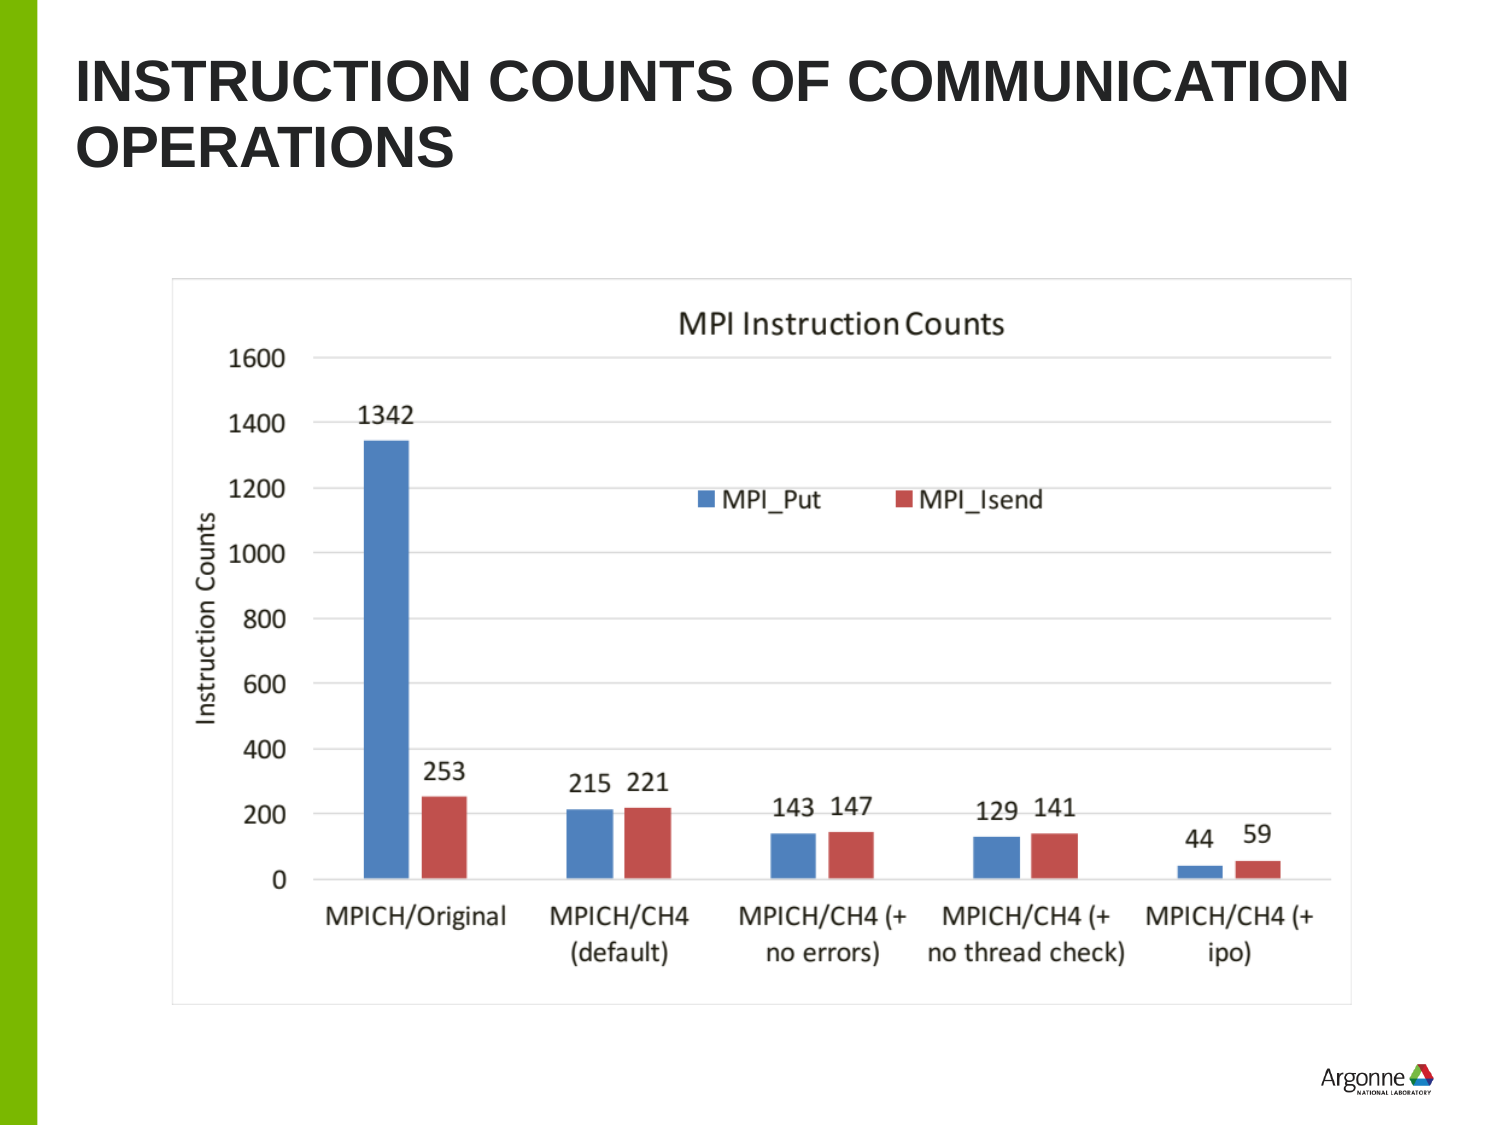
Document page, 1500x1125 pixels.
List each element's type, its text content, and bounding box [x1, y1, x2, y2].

picture [1315, 1055, 1442, 1102]
title Instruction Counts of Communication Operations [75, 45, 1449, 182]
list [171, 278, 1352, 1005]
